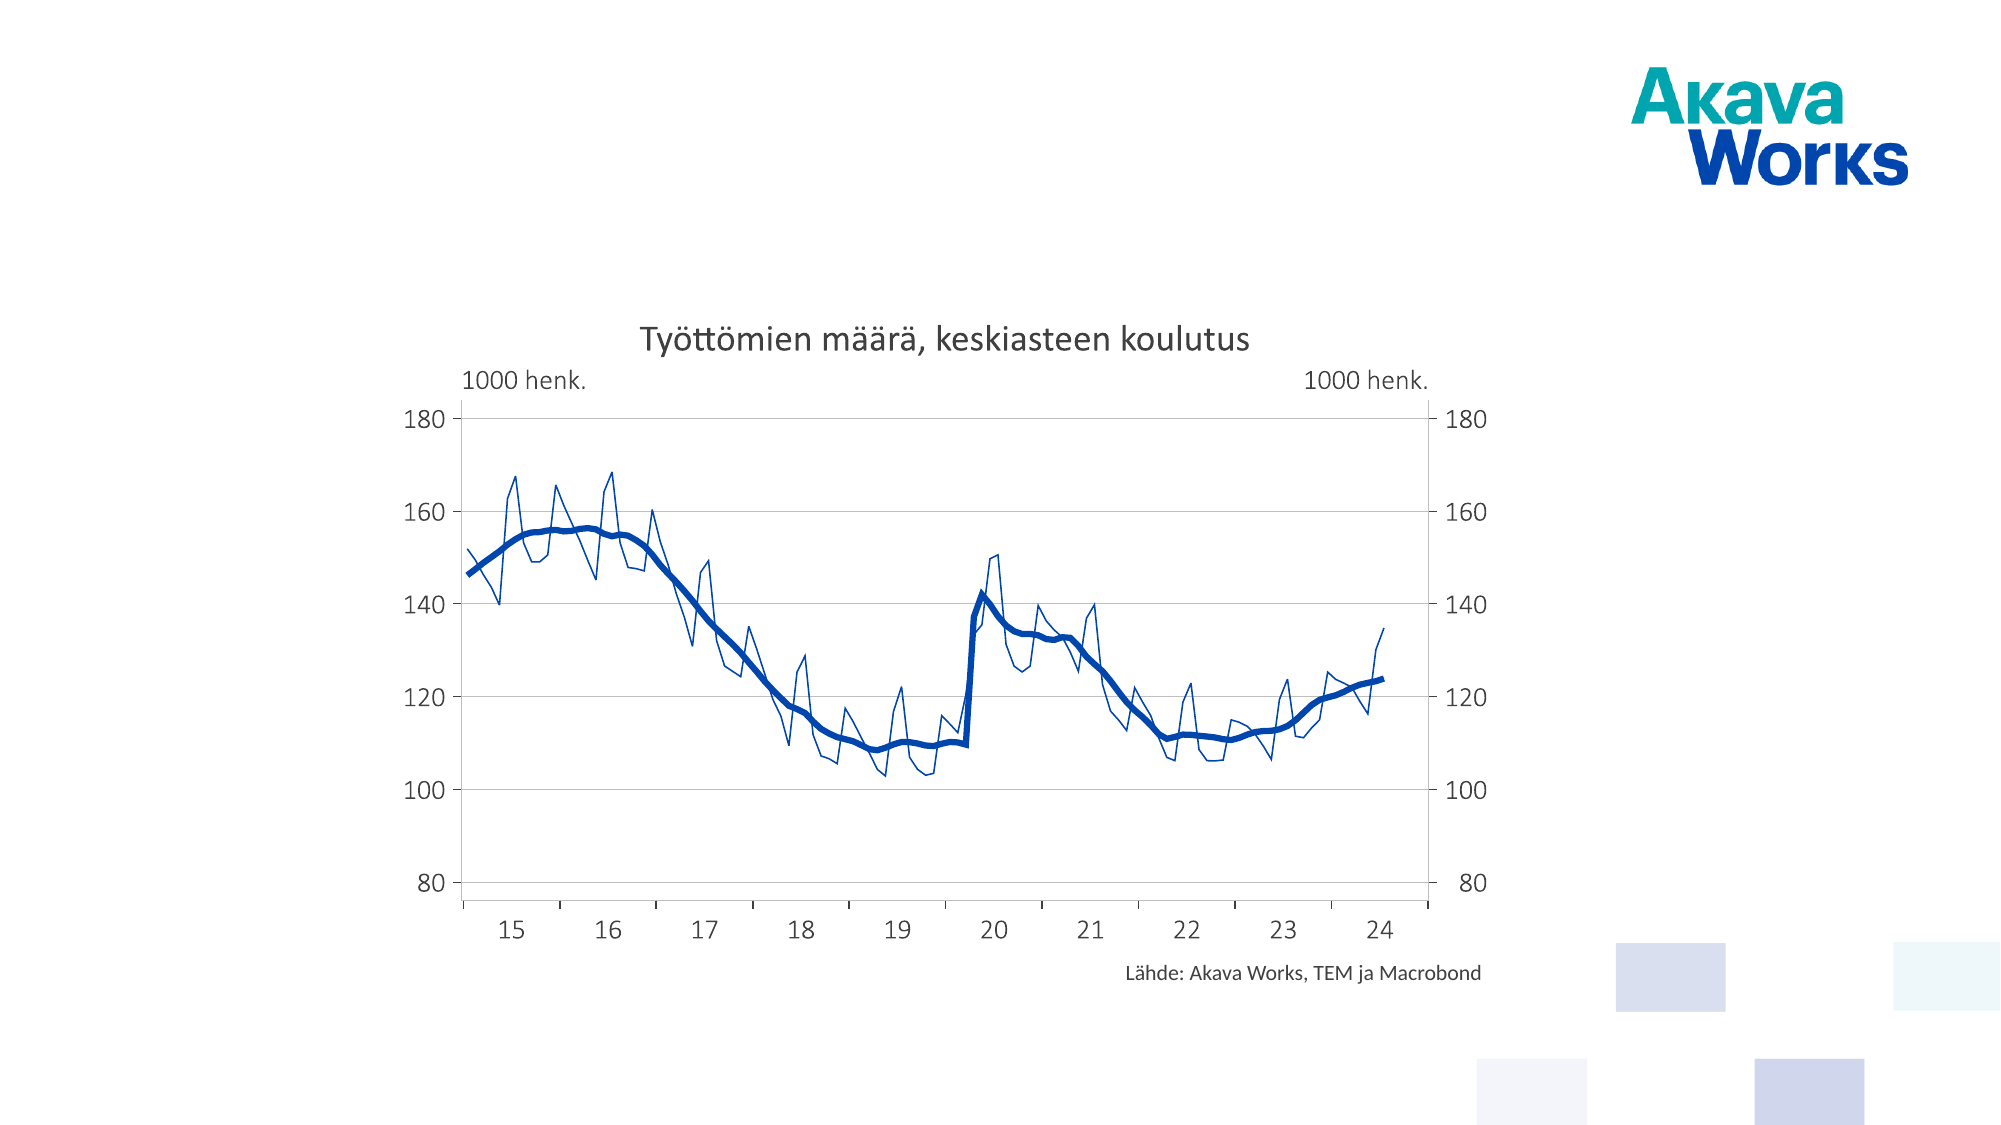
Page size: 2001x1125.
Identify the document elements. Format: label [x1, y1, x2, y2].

list [390, 302, 1500, 1003]
picture [232, 55, 2000, 1125]
